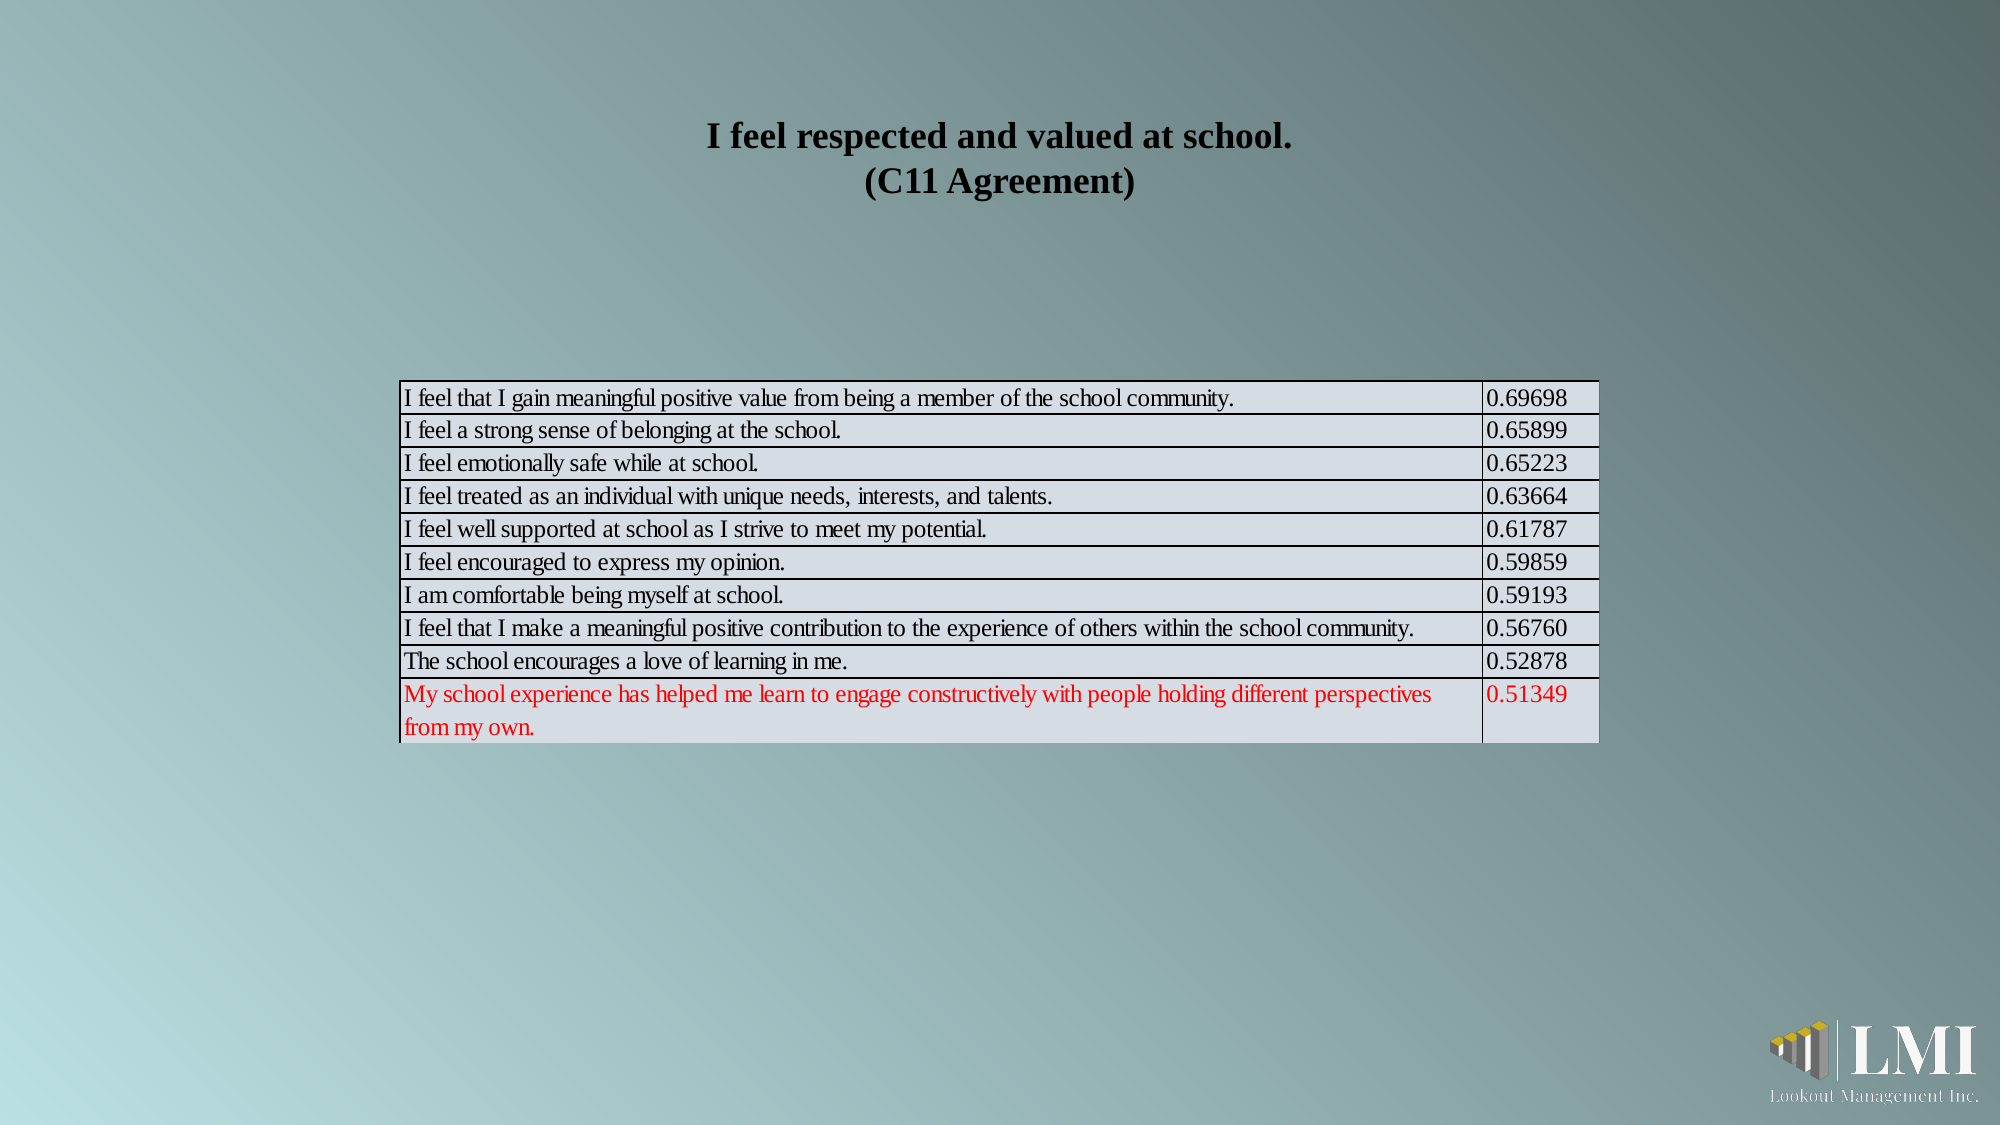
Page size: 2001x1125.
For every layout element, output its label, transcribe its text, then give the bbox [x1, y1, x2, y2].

picture [398, 379, 1602, 746]
text_box I feel respected and valued at school. (C11 Agreement) [270, 104, 1730, 209]
picture [1770, 1020, 1978, 1105]
